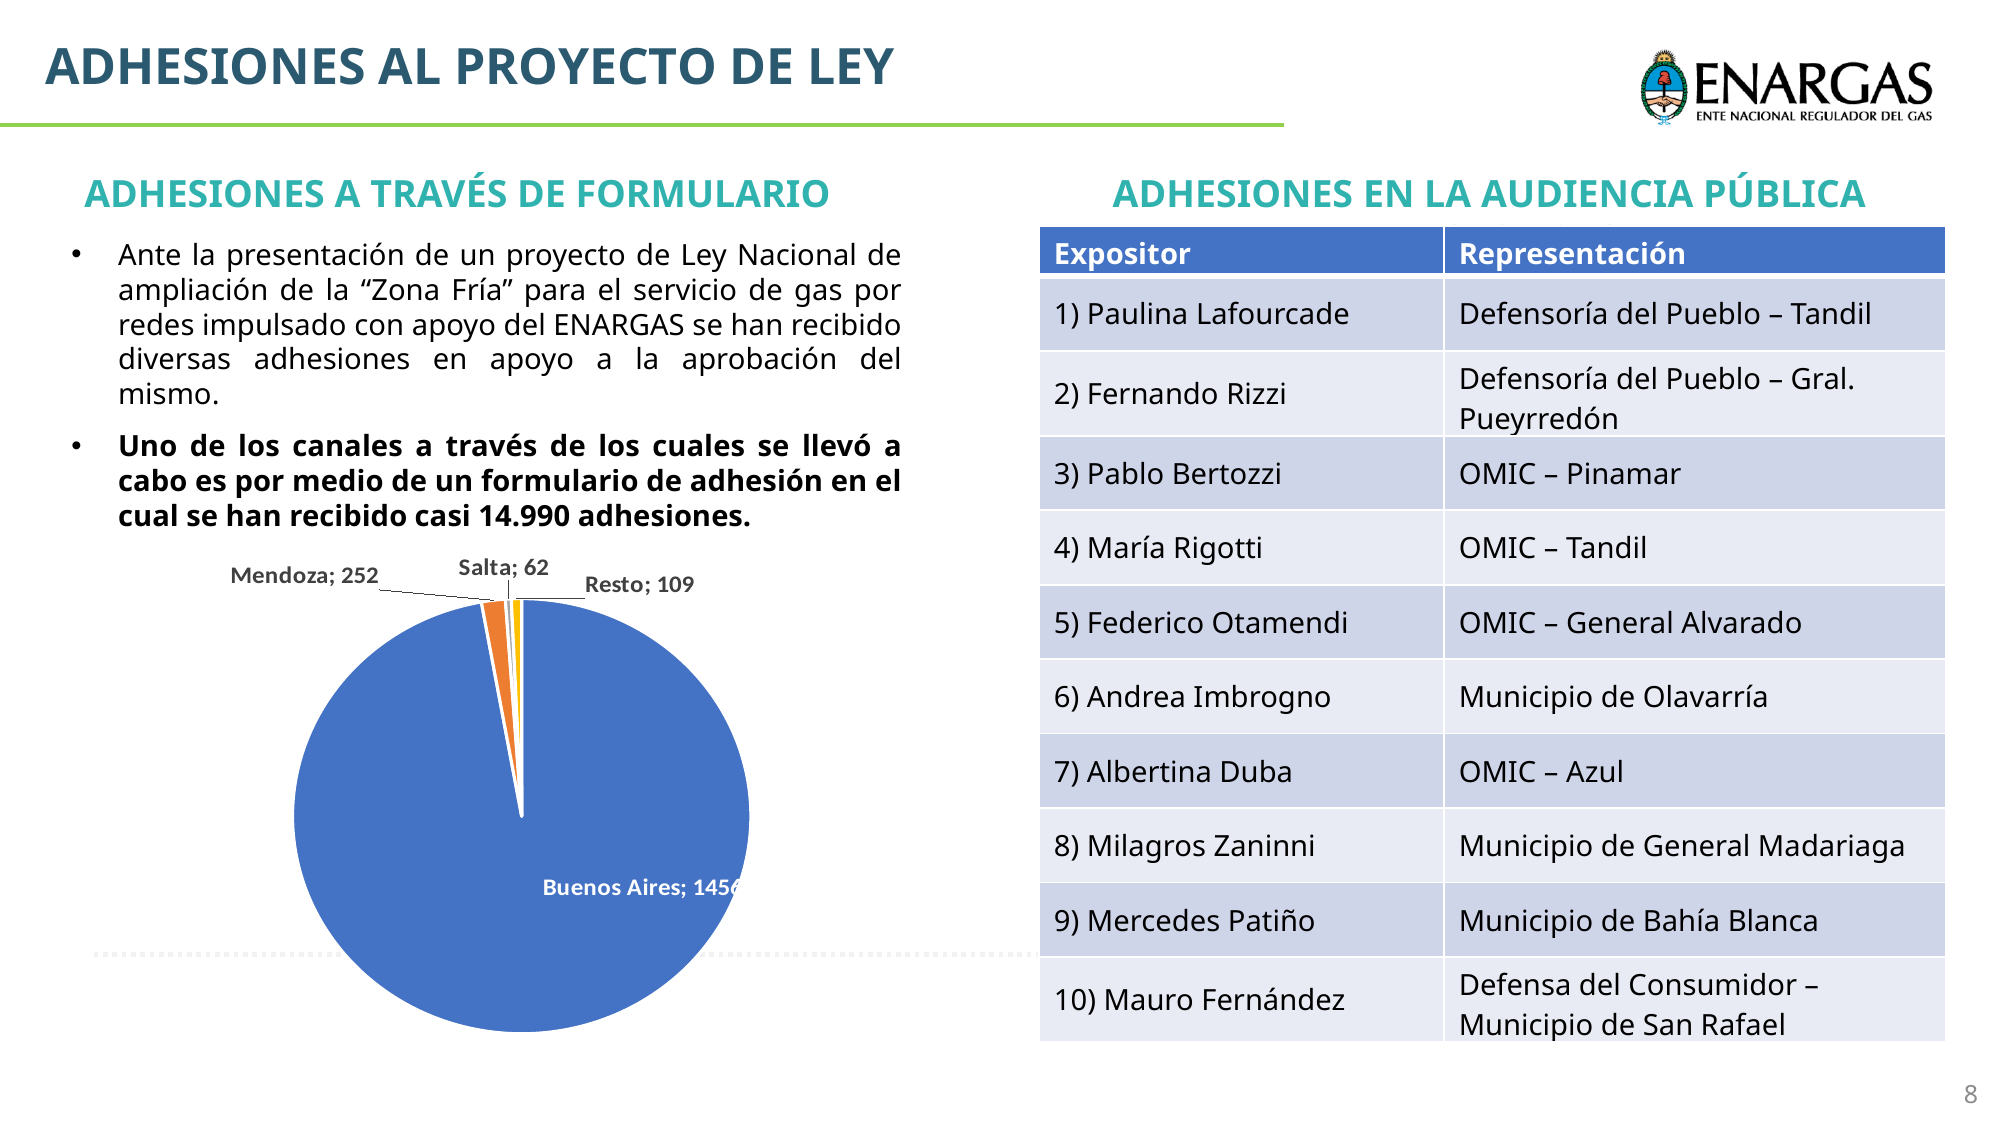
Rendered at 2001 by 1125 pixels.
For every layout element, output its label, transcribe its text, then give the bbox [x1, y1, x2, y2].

table_cell 2) Fernando Rizzi [1040, 352, 1443, 435]
slide_number 8 [1542, 1065, 1993, 1125]
table_cell 3) Pablo Bertozzi [1040, 437, 1443, 509]
table_header Expositor [1040, 227, 1443, 273]
text_box ADHESIONES AL PROYECTO DE LEY [29, 0, 1755, 150]
table_cell OMIC – Azul [1445, 734, 1945, 807]
picture [1755, 48, 1933, 125]
table_cell Municipio de Olavarría [1445, 660, 1945, 733]
table_cell 7) Albertina Duba [1040, 734, 1443, 807]
table_cell Defensoría del Pueblo – Tandil [1445, 279, 1945, 350]
table_header Representación [1445, 227, 1945, 273]
table_cell Defensa del Consumidor – Municipio de San Rafael [1445, 958, 1945, 1041]
table_cell 5) Federico Otamendi [1040, 586, 1443, 658]
table_cell 4) María Rigotti [1040, 511, 1443, 584]
table_cell OMIC – Pinamar [1445, 437, 1945, 509]
table_cell OMIC – Tandil [1445, 511, 1945, 584]
table_cell 10) Mauro Fernández [1040, 958, 1443, 1041]
text_box ADHESIONES EN LA AUDIENCIA PÚBLICA ENARGAS N° 101 [1036, 162, 1943, 268]
table_cell OMIC – General Alvarado [1445, 586, 1945, 658]
table_cell 8) Milagros Zaninni [1040, 809, 1443, 882]
text_box Ante la presentación de un proyecto de Ley Nacional de ampliación de la “Zona Fría” para el servicio de gas por redes impulsado con apoyo del ENARGAS se han recibido diversas adhesiones en apoyo a la aprobación del mismo. Uno de los canales a través de los cuales se llevó a cabo es por medio de un formulario de adhesión en el cual se han recibido casi 14.990 adhesiones. [56, 228, 918, 540]
table_cell 1) Paulina Lafourcade [1040, 279, 1443, 350]
table_cell Defensoría del Pueblo – Gral. Pueyrredón [1445, 352, 1945, 435]
table_cell Municipio de Bahía Blanca [1445, 883, 1945, 954]
table_cell 6) Andrea Imbrogno [1040, 660, 1443, 733]
table_cell 9) Mercedes Patiño [1040, 883, 1443, 954]
chart [111, 529, 918, 1066]
table_cell Municipio de General Madariaga [1445, 809, 1945, 882]
text_box ADHESIONES A TRAVÉS DE FORMULARIO [69, 162, 976, 223]
